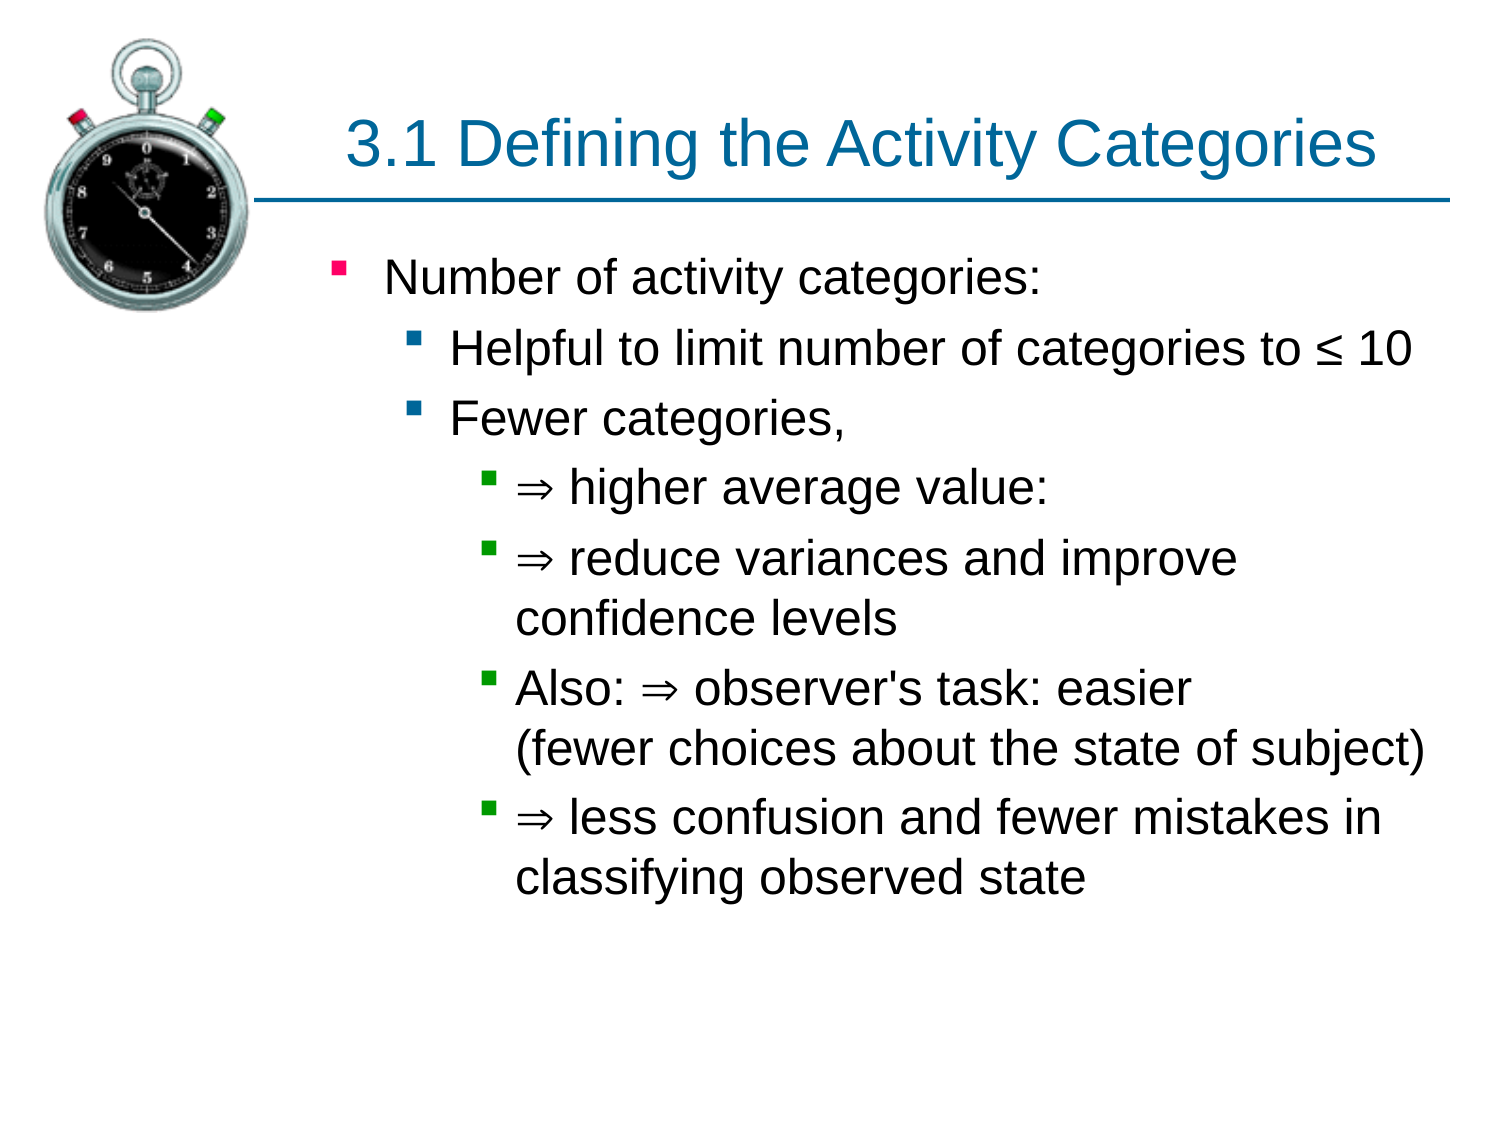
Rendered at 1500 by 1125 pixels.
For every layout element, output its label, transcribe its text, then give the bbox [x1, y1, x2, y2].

picture [37, 37, 254, 313]
title 3.1 Defining the Activity Categories [275, 37, 1450, 188]
